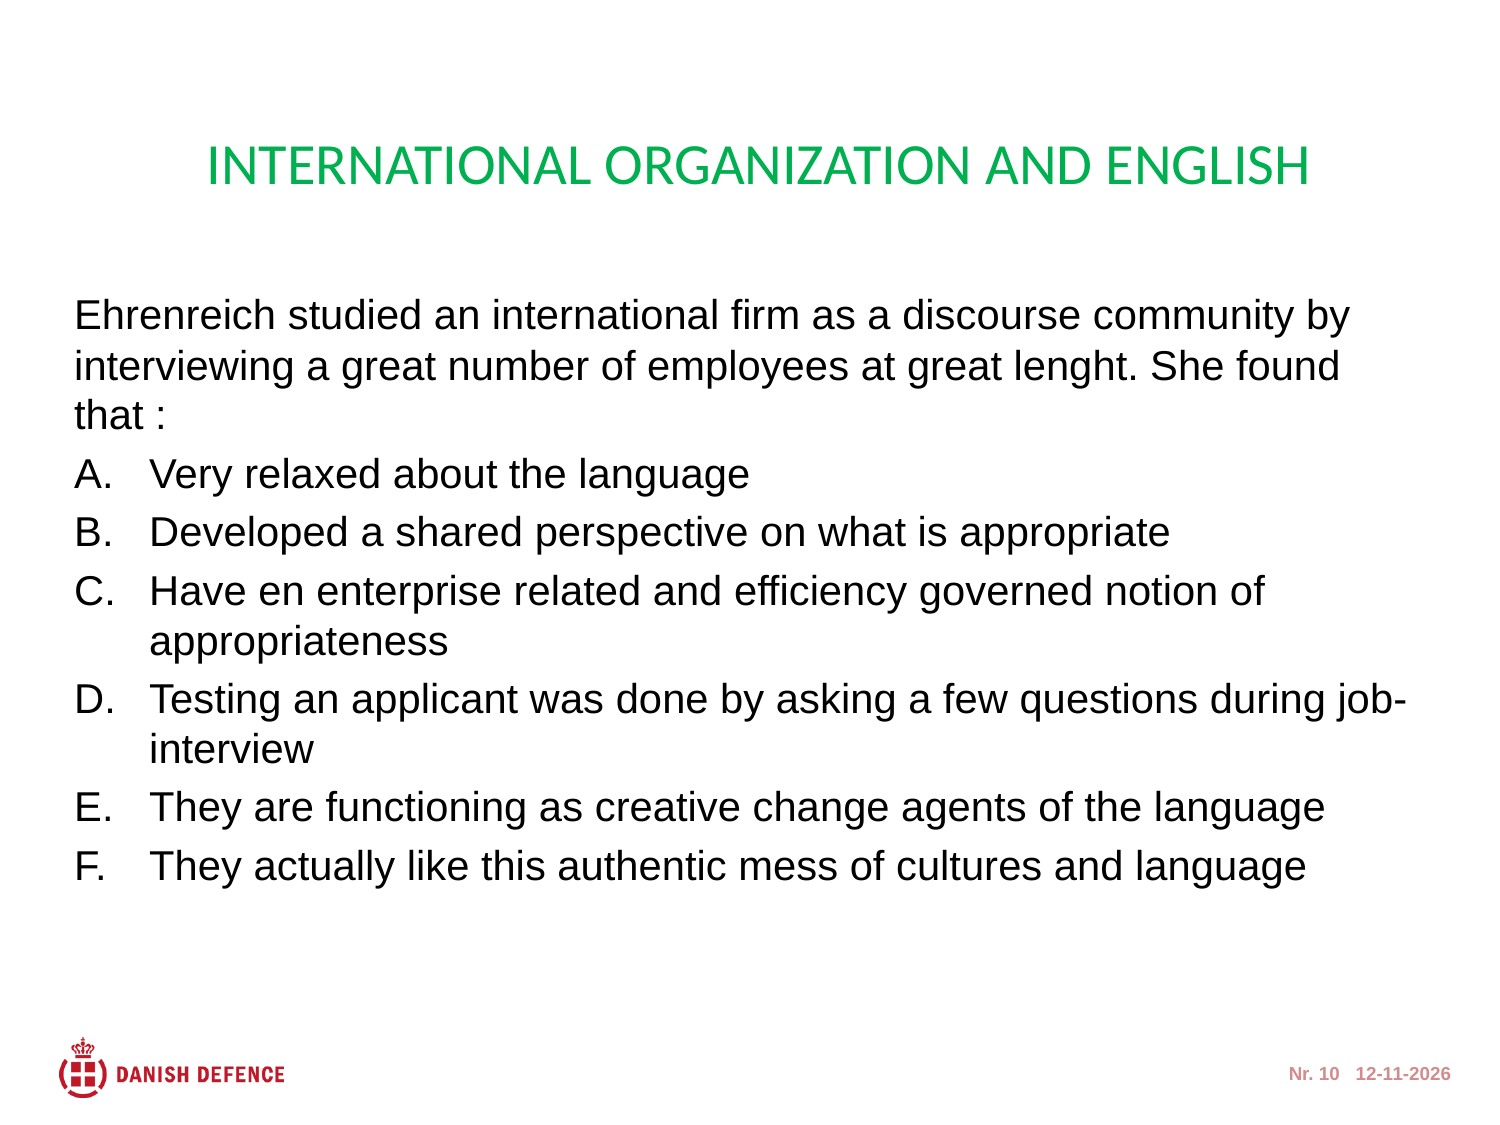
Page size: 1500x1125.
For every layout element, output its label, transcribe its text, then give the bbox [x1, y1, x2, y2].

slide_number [1057, 1042, 1467, 1103]
list International organization and English [59, 118, 1459, 222]
picture [59, 1037, 284, 1098]
list Ehrenreich studied an international firm as a discourse community by interviewing a great number of employees at great lenght. She found that : Very relaxed about the language Developed a shared perspective on what is appropriate Have en enterprise related and efficiency governed notion of appropriateness Testing an applicant was done by asking a few questions during job-interview They are functioning as creative change agents of the language They actually like this authentic mess of cultures and language [59, 280, 1459, 912]
